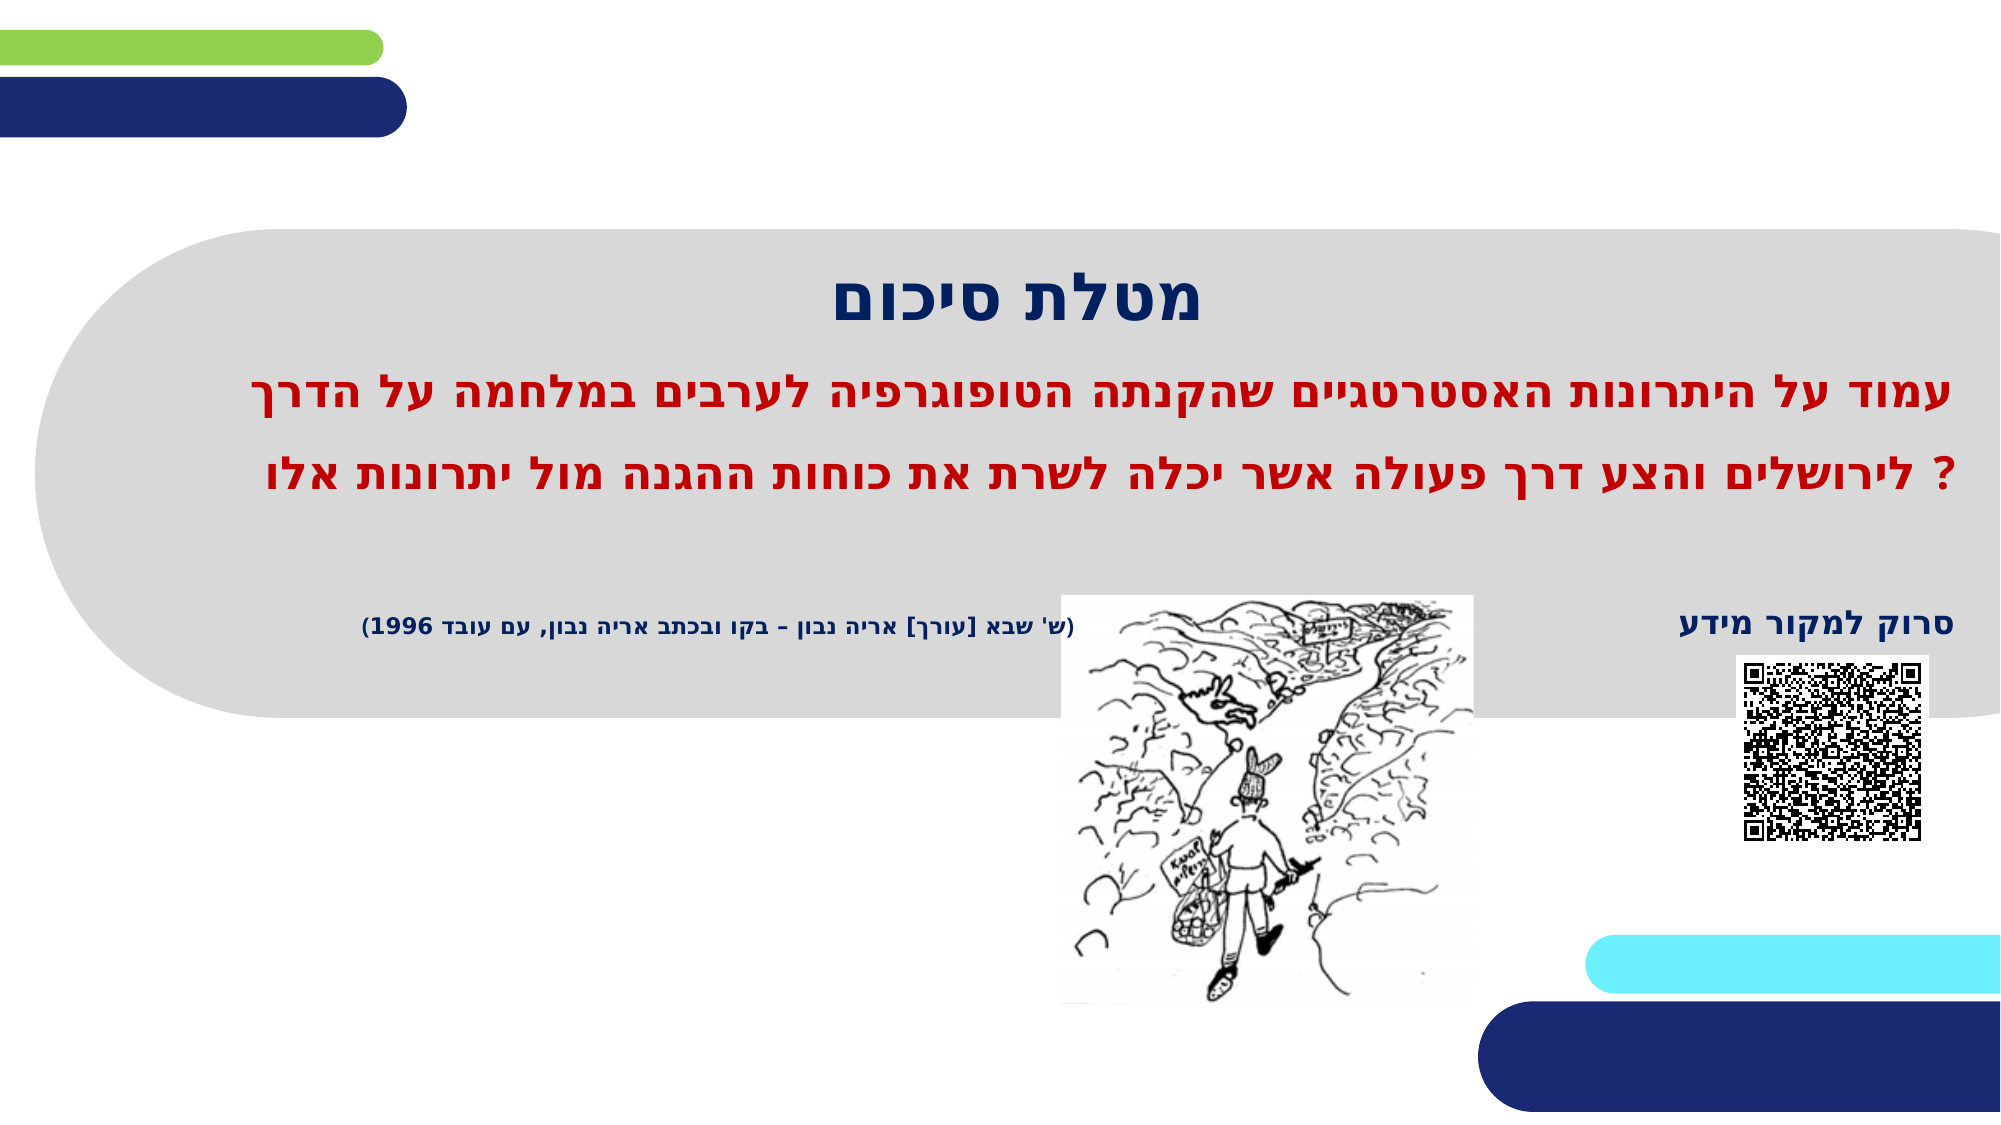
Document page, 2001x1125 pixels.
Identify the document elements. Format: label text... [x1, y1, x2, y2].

picture [1060, 594, 1474, 1005]
text_box (ש' שבא [עורך] אריה נבון – בקו ובכתב אריה נבון, עם עובד 1996) [331, 590, 1095, 646]
picture [1735, 655, 1930, 849]
text_box מטלת סיכום עמוד על היתרונות האסטרטגיים שהקנתה הטופוגרפיה לערבים במלחמה על הדרך לירושלים והצע דרך פעולה אשר יכלה לשרת את כוחות ההגנה מול יתרונות אלו ? סרוק למקור מידע [73, 199, 1971, 578]
